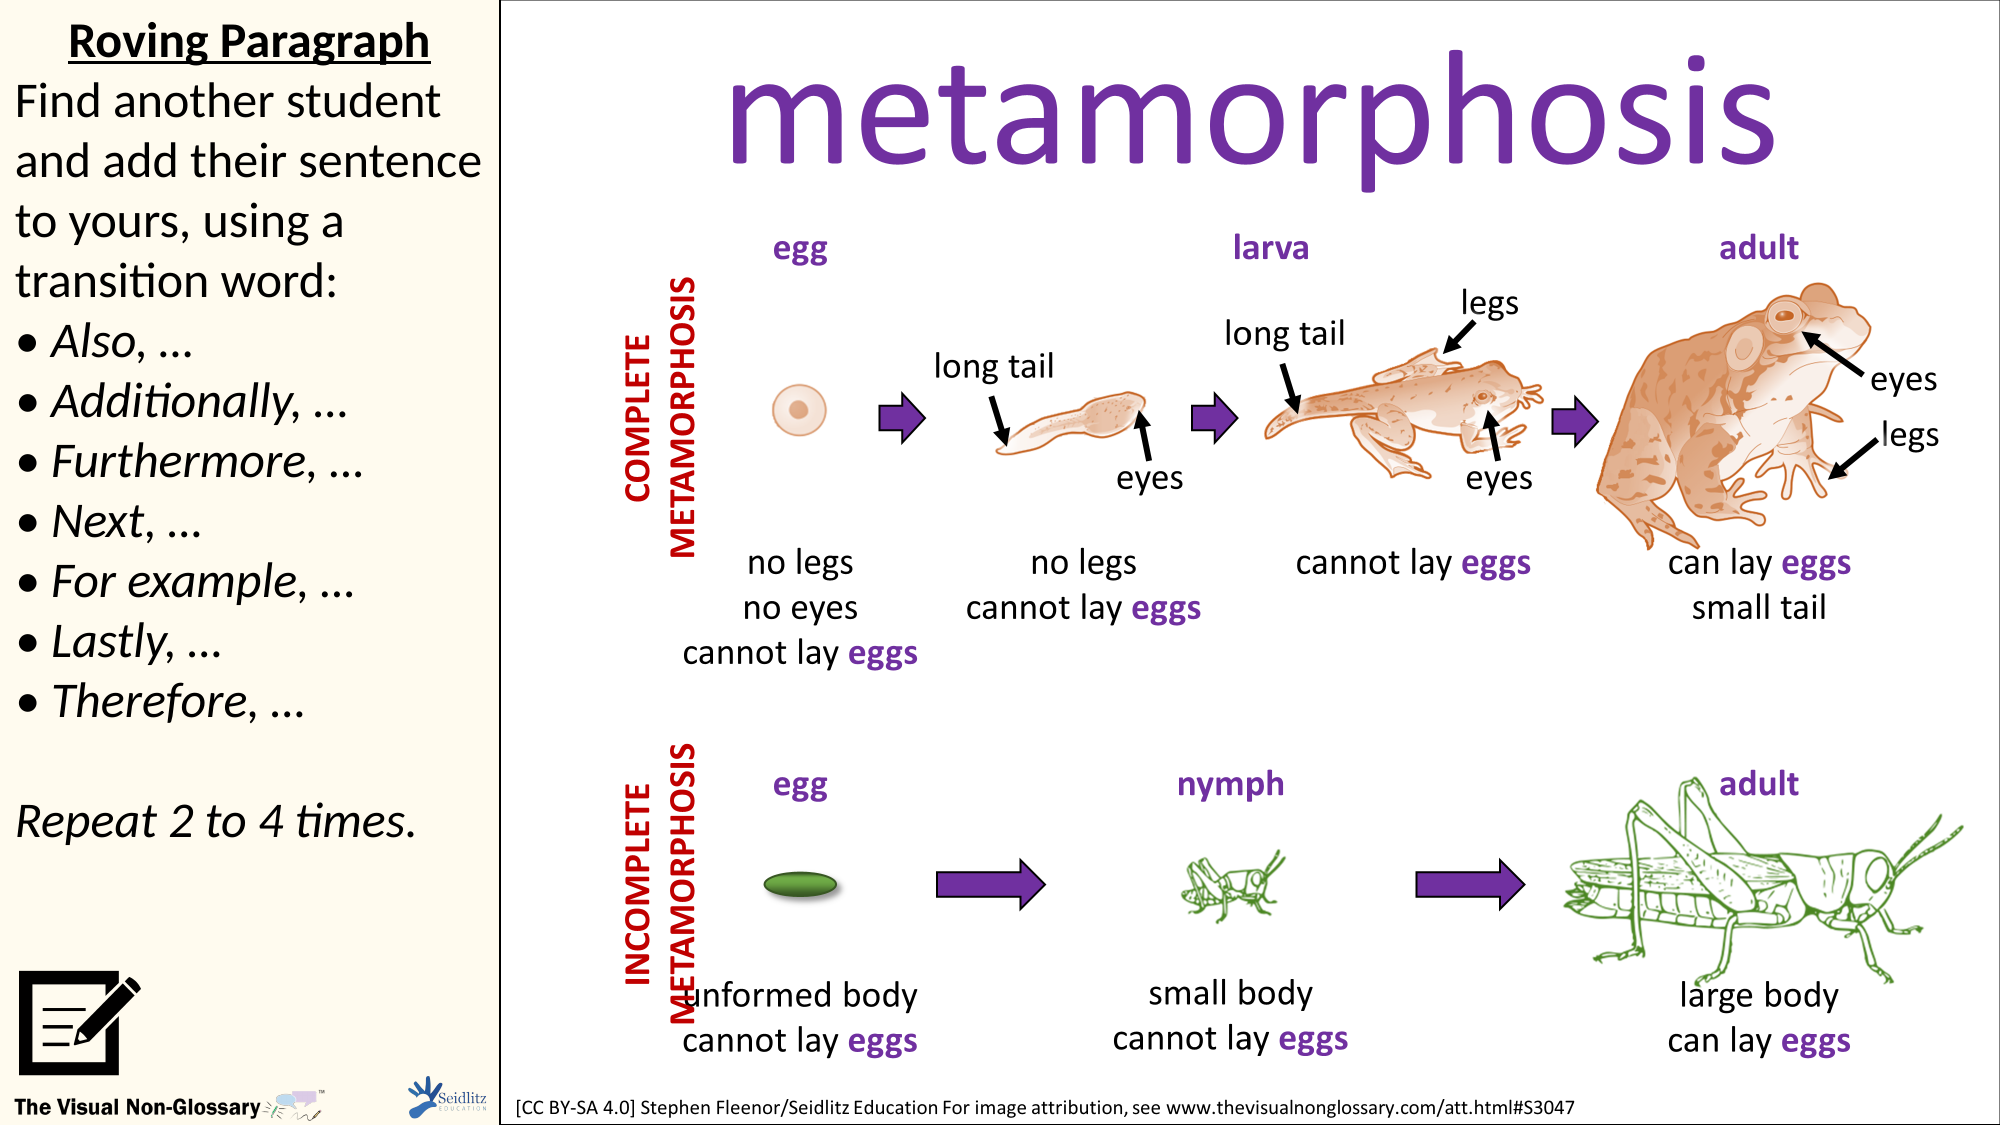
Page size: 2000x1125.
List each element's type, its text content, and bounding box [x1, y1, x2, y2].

picture [0, 961, 328, 1125]
picture [499, 0, 2000, 1125]
text_box Roving Paragraph​ [53, 0, 446, 59]
text_box Find another student and add their sentence to yours, using a transition word:​ • Also, … • Additionally, … • Furthermore, … • Next, … • For example, … • Lastly, … • Therefore, … Repeat 2 to 4 times. [0, 59, 494, 855]
picture [403, 1073, 495, 1125]
